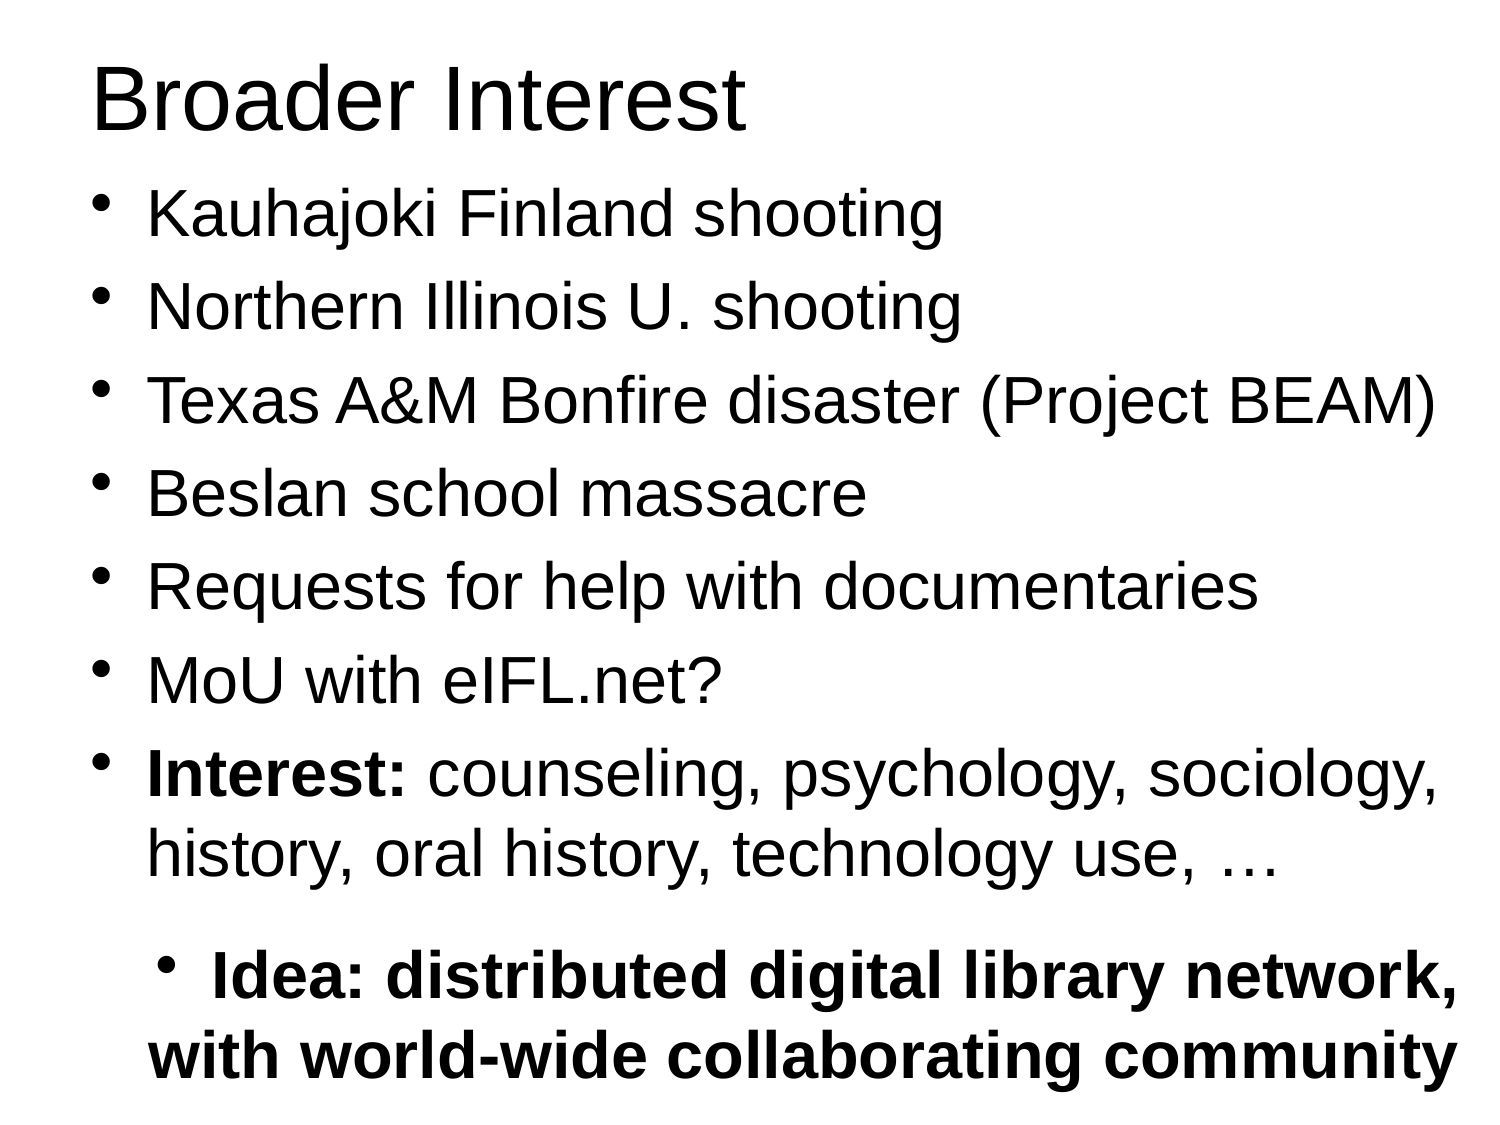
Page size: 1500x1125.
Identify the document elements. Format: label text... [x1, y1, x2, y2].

list Kauhajoki Finland shooting Northern Illinois U. shooting Texas A&M Bonfire disaster (Project BEAM) Beslan school massacre Requests for help with documentaries MoU with eIFL.net? Interest: counseling, psychology, sociology, history, oral history, technology use, … Idea: distributed digital library network, with world-wide collaborating community [74, 162, 1476, 906]
title Broader Interest [74, 0, 1426, 188]
